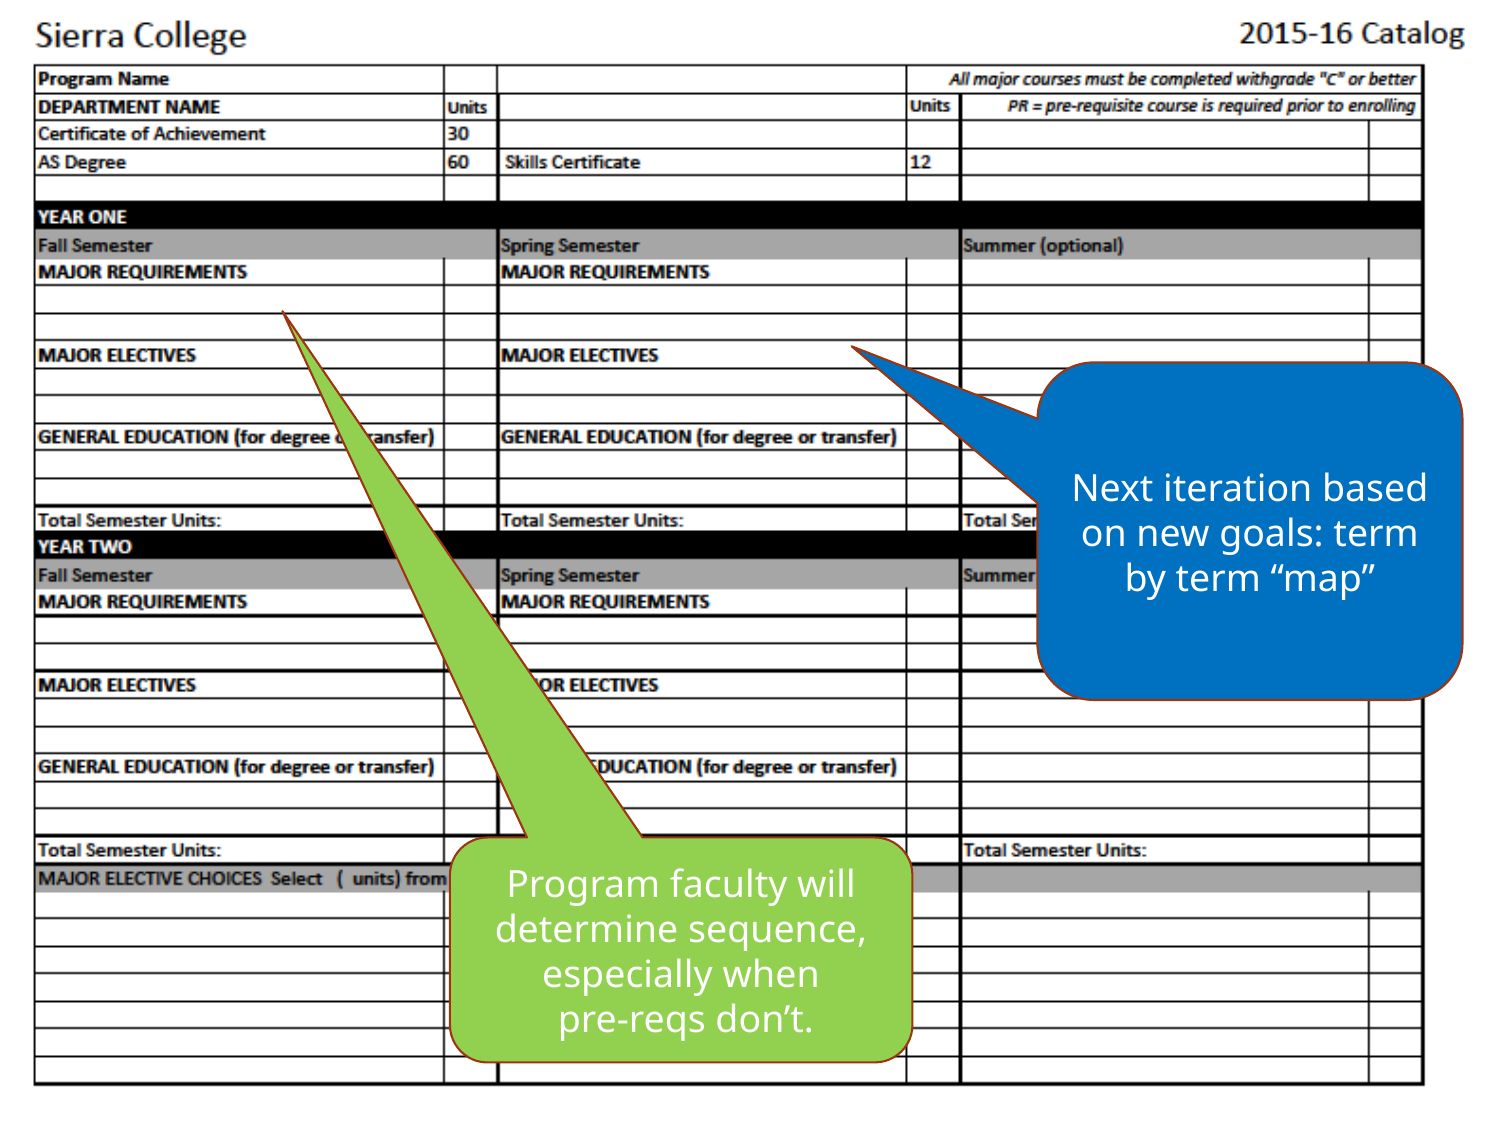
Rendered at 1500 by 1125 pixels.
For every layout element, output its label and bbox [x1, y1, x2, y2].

text_box [5, 0, 1496, 1124]
